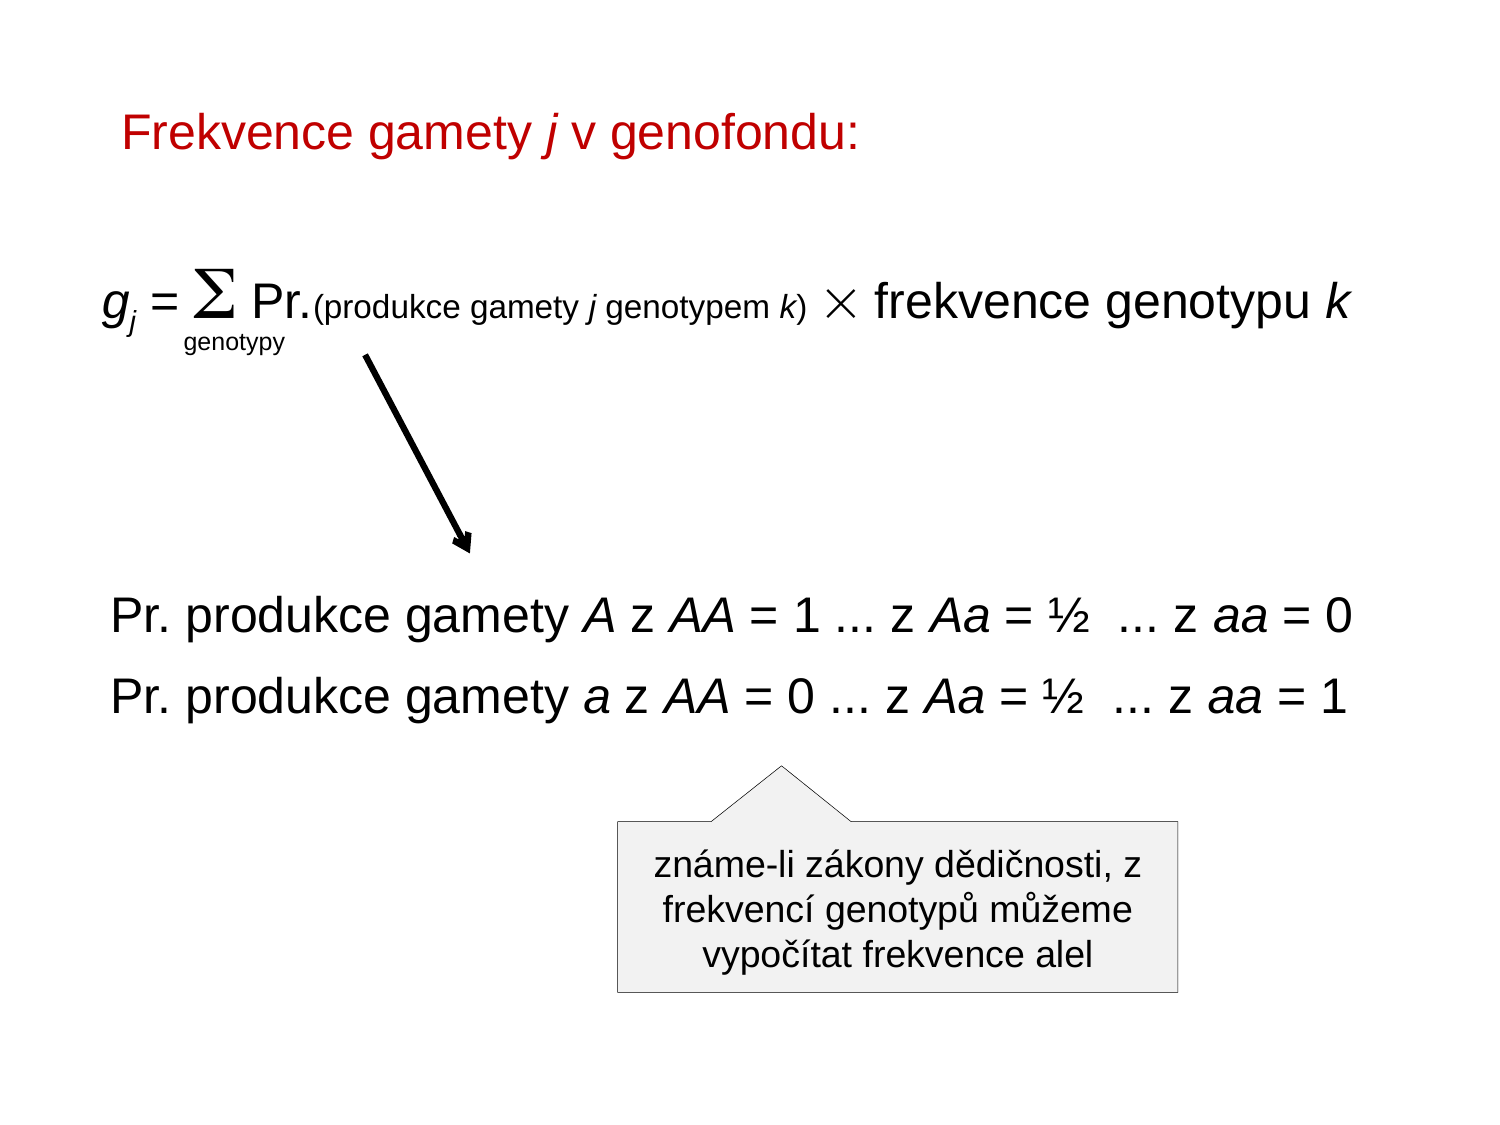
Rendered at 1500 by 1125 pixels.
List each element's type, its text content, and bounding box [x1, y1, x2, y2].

text_box známe-li zákony dědičnosti, z frekvencí genotypů můžeme vypočítat frekvence alel [617, 765, 1178, 993]
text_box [91, 235, 1362, 364]
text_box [364, 354, 471, 554]
text_box Pr. produkce gamety A z AA = 1 ... z Aa = ½ ... z aa = 0 Pr. produkce gamety a z AA = 0 ... z Aa = ½ ... z aa = 1 [95, 574, 1369, 731]
text_box Frekvence gamety j v genofondu: [106, 92, 876, 168]
